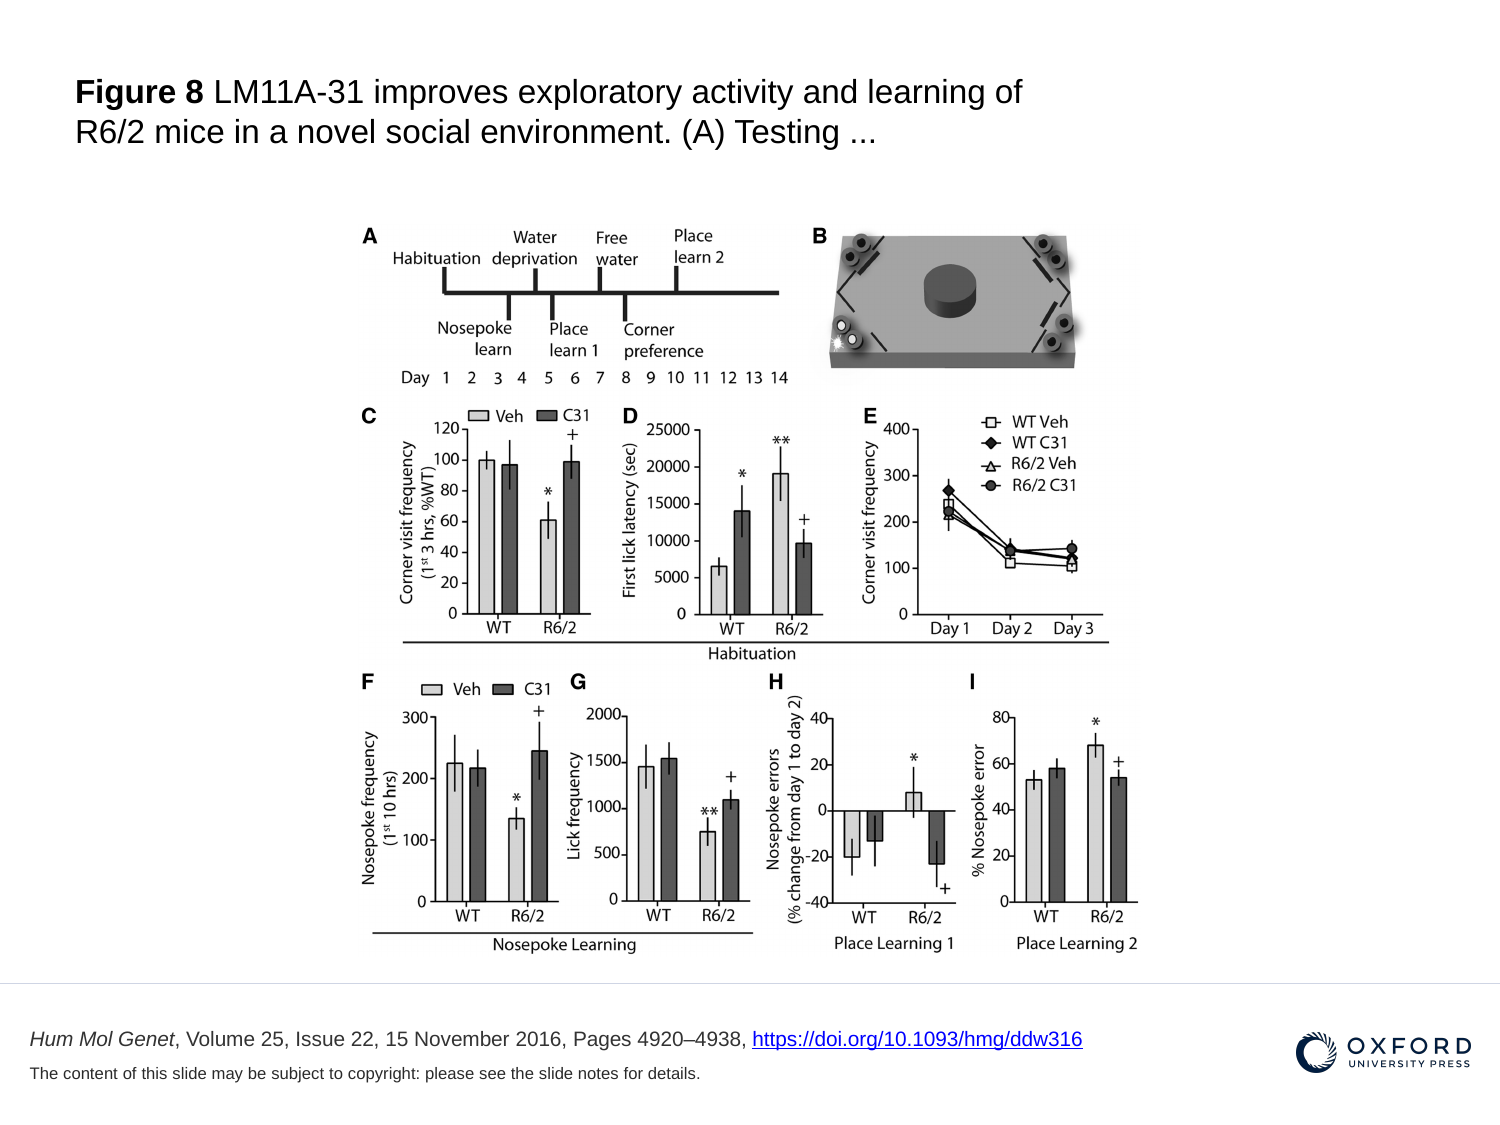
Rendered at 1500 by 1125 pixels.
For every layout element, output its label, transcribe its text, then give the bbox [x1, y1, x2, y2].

picture [1296, 1032, 1471, 1073]
title Figure 8 LM11A-31 improves exploratory activity and learning of R6/2 mice in a novel social environment. (A) Testing ... [75, 69, 1078, 171]
picture [358, 224, 1141, 957]
footer Hum Mol Genet, Volume 25, Issue 22, 15 November 2016, Pages 4920–4938, https://doi.org/10.1093/hmg/ddw316 The content of this slide may be subject to copyright: please see the slide notes for details. [0, 983, 1260, 1125]
